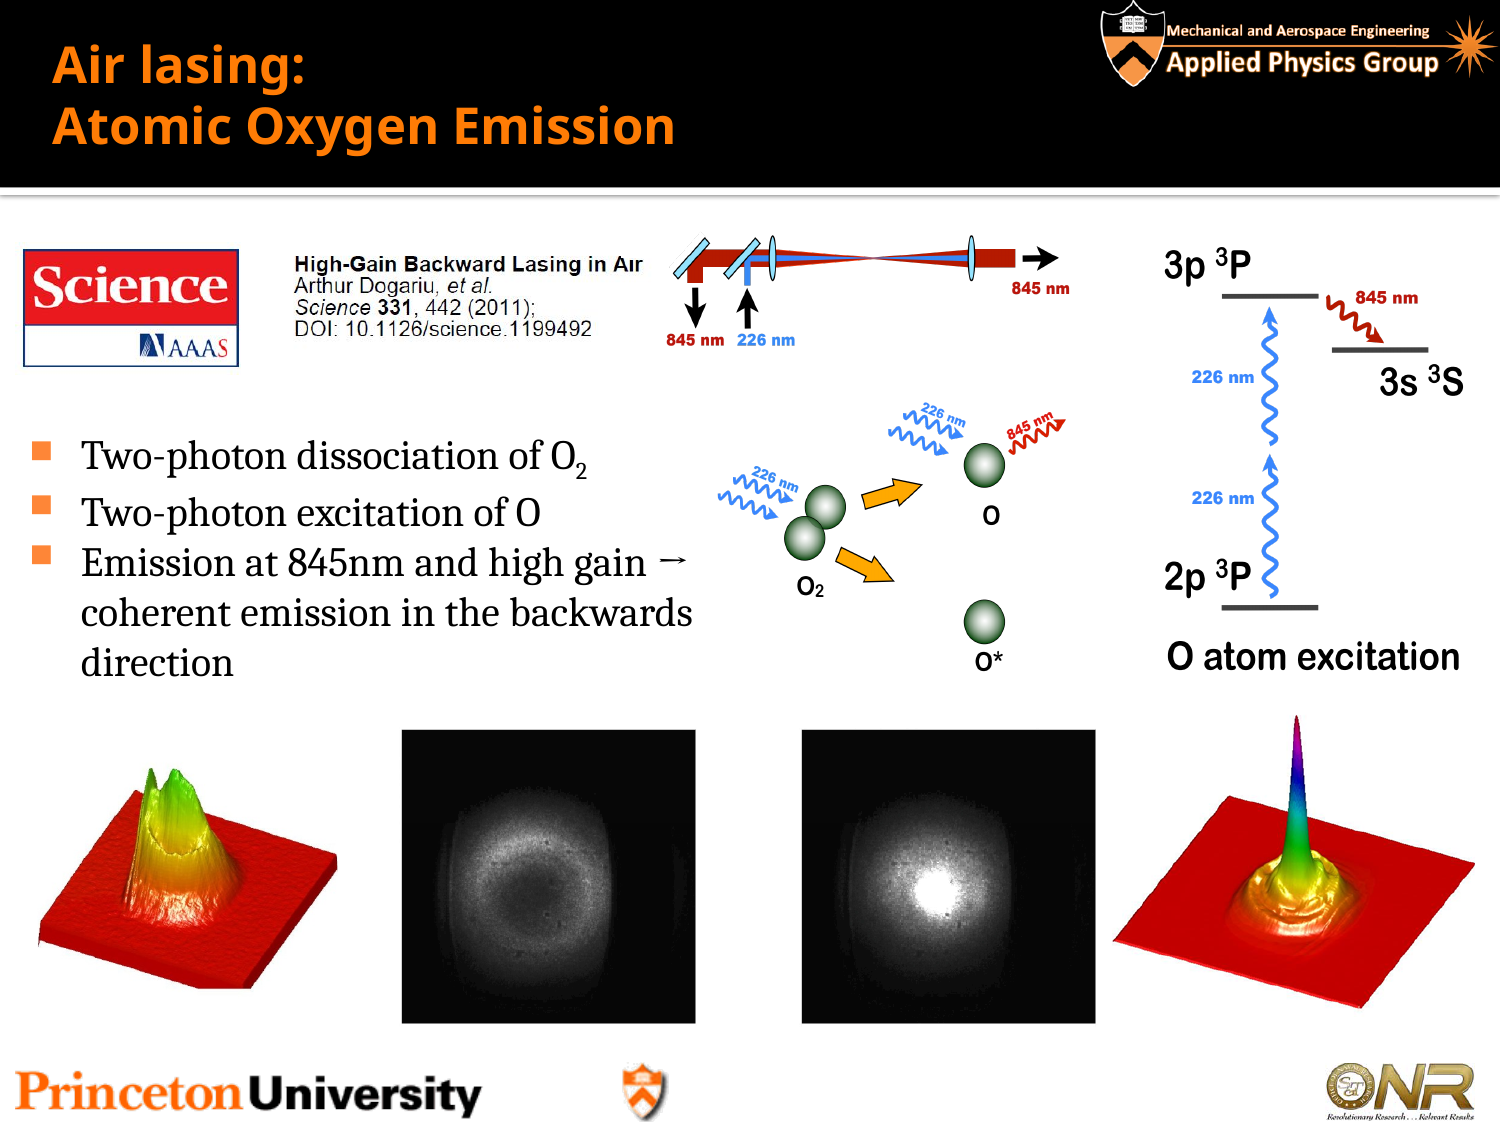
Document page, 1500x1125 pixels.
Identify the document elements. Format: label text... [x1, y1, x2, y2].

picture [15, 1062, 675, 1125]
picture [37, 662, 338, 1038]
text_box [299, 702, 695, 1063]
picture [15, 242, 621, 375]
picture [1112, 700, 1475, 1121]
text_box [699, 708, 1106, 1063]
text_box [621, 174, 1488, 700]
picture [1100, 0, 1500, 87]
text_box Two-photon dissociation of O2 Two-photon excitation of O Emission at 845nm and high gain → coherent emission in the backwards direction [0, 412, 615, 763]
title Air lasing: Atomic Oxygen Emission [37, 24, 1163, 163]
